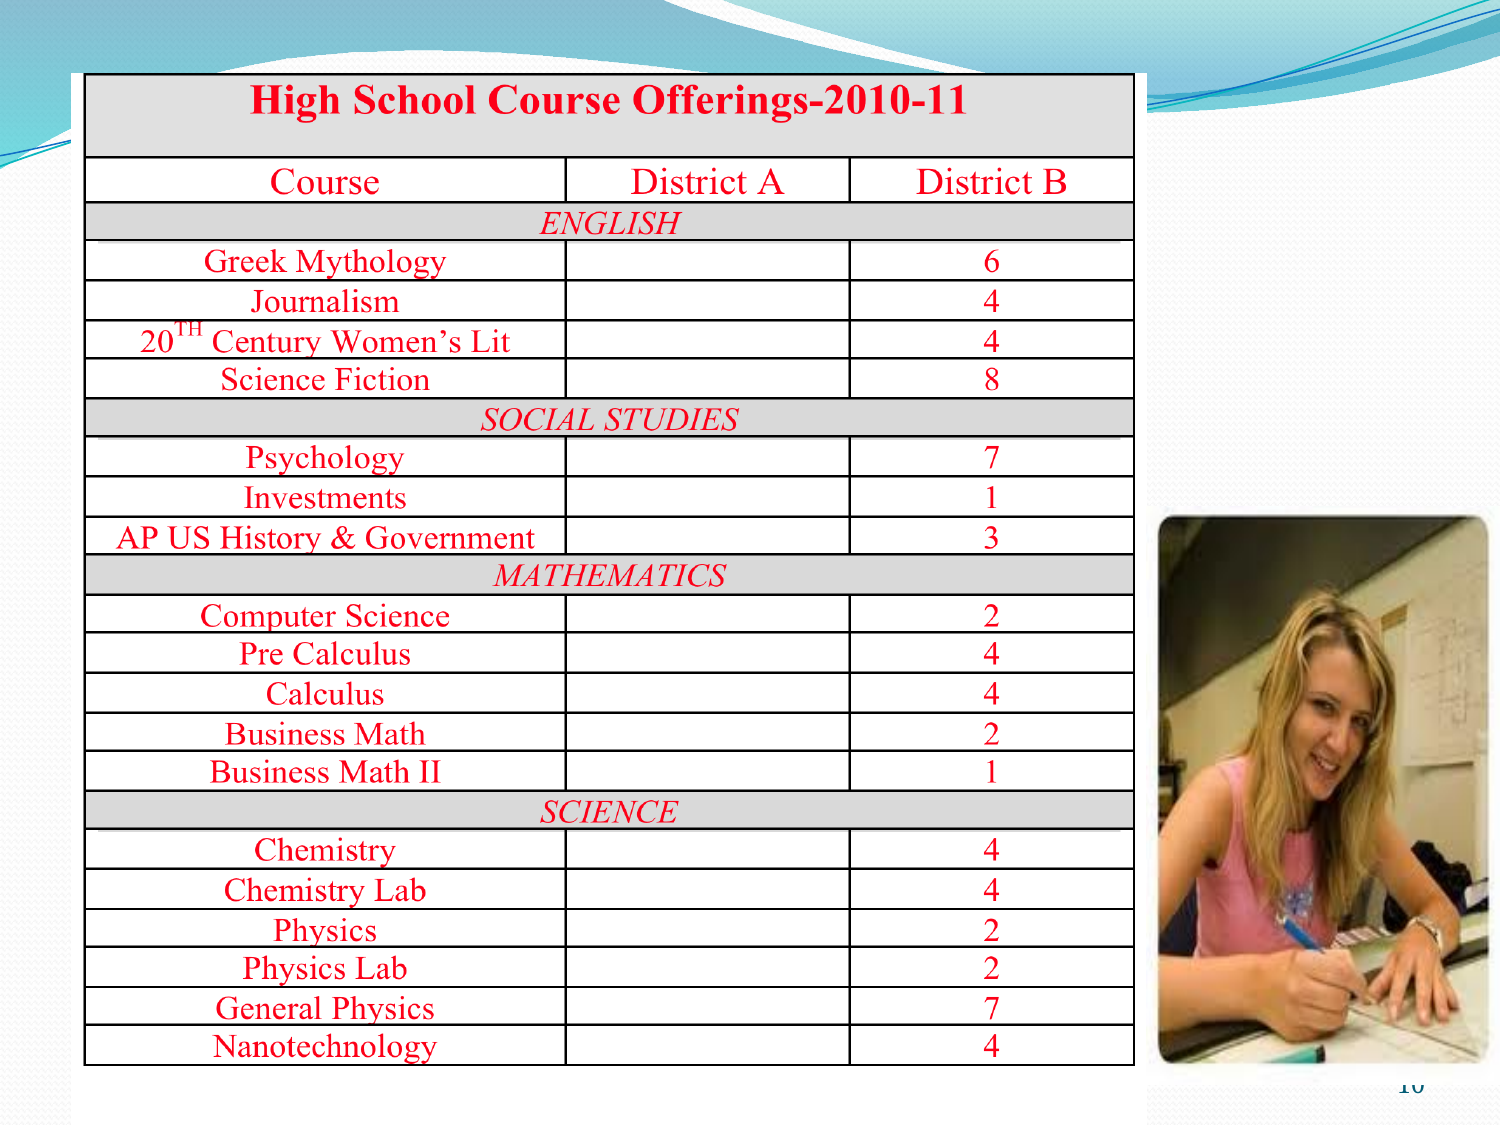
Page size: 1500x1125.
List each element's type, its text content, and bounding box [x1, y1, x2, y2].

picture [1146, 506, 1500, 1086]
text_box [71, 73, 1147, 1125]
slide_number 10 [1299, 1098, 1425, 1103]
